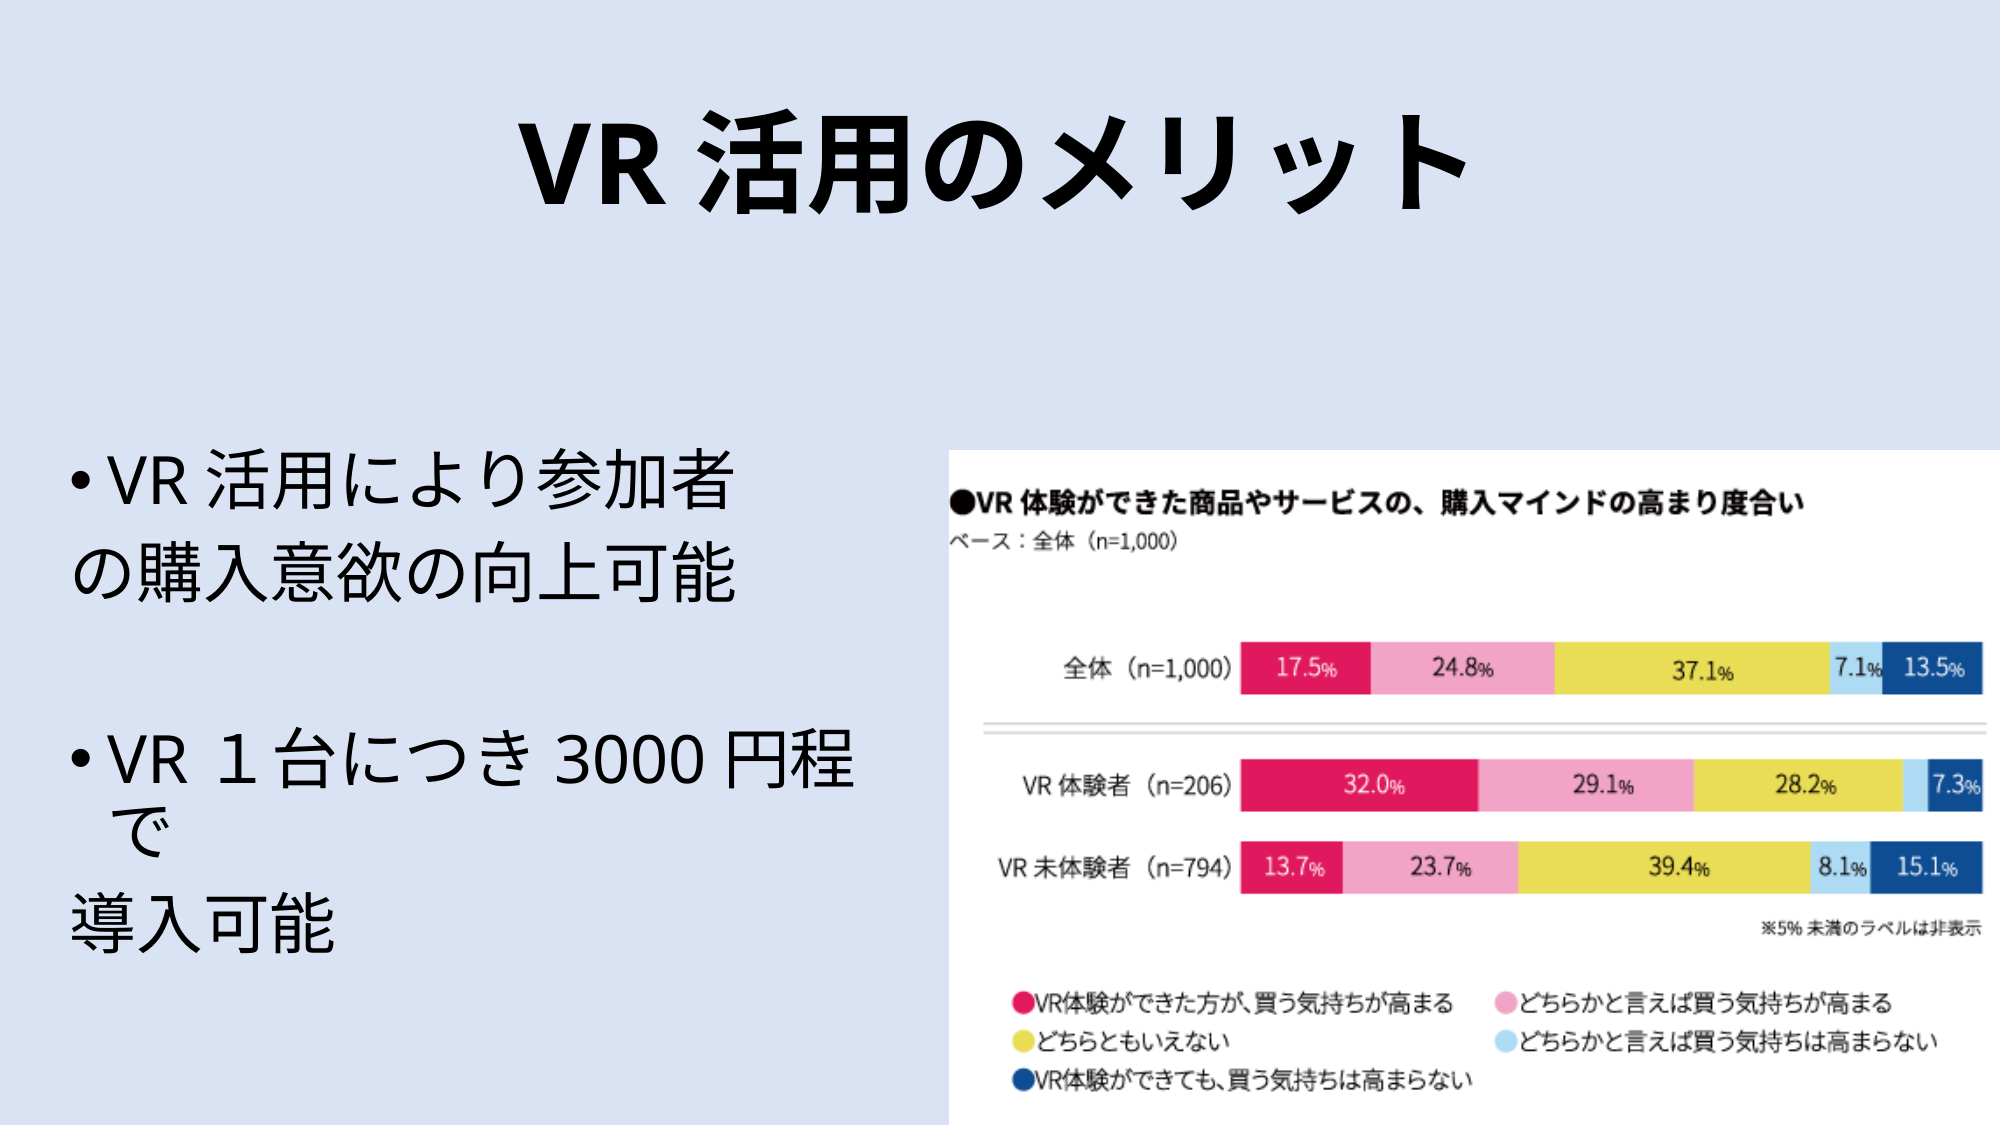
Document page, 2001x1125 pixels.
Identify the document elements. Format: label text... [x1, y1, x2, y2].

picture [949, 450, 2000, 1125]
title VR活用のメリット [137, 59, 1863, 278]
text_box [942, 198, 2000, 207]
list VR活用により参加者 の購入意欲の向上可能 VR１台につき3000円程で 導入可能 [54, 255, 932, 1125]
